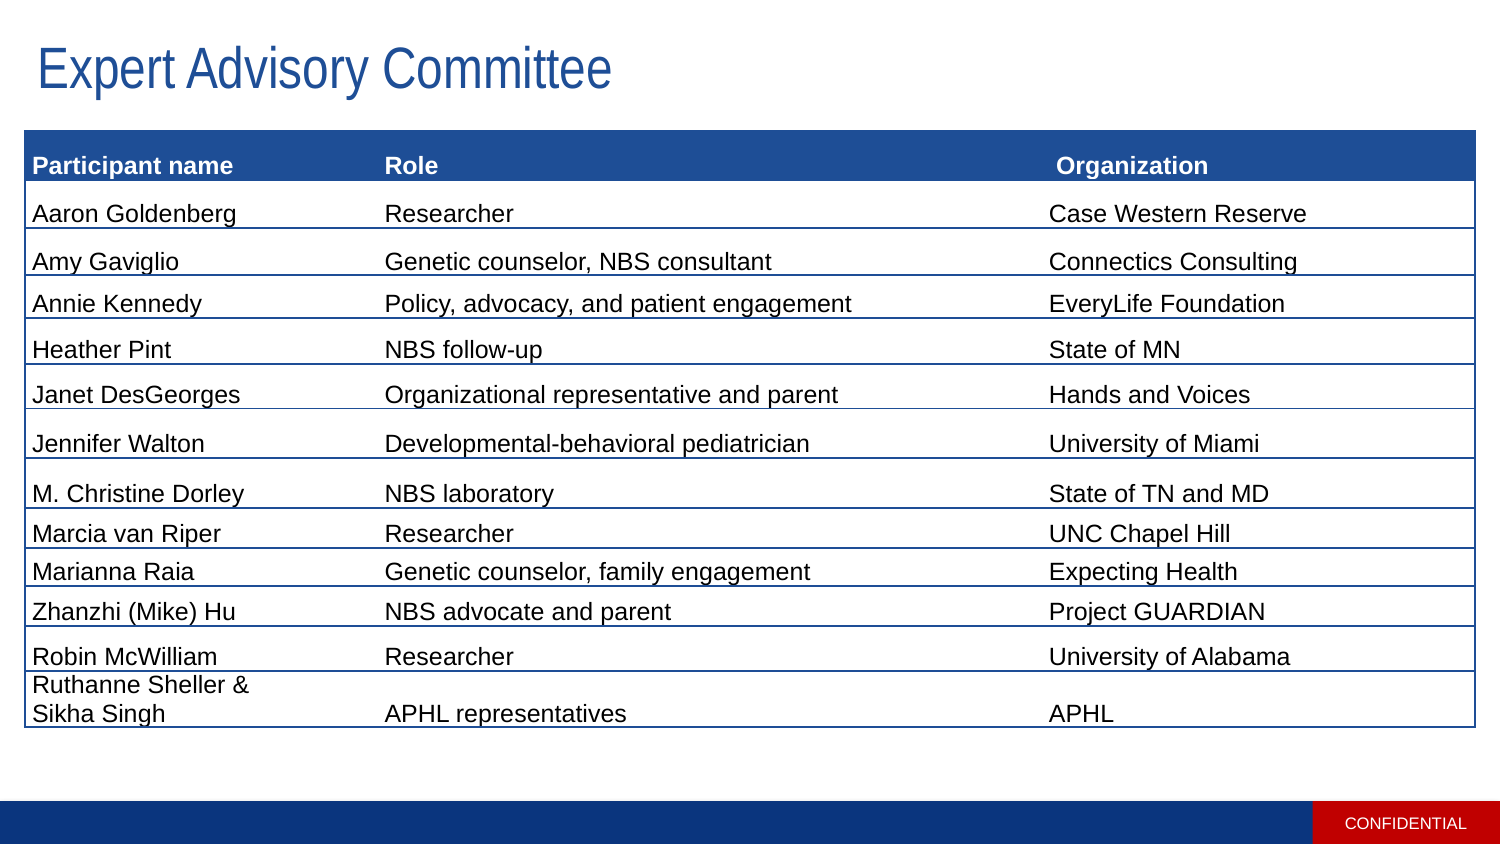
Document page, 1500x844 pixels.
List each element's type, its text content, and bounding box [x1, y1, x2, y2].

table_cell Marcia van Riper [26, 509, 377, 547]
table_cell State of TN and MD [1049, 459, 1474, 507]
table_cell Marianna Raia [26, 549, 377, 585]
title Expert Advisory Committee [22, 22, 1474, 117]
table_cell State of MN [1049, 319, 1474, 363]
table_cell Researcher [377, 627, 1049, 670]
table_cell University of Miami [1049, 409, 1474, 457]
table_cell Zhanzhi (Mike) Hu [26, 587, 377, 625]
table_header Organization [1049, 132, 1474, 179]
table_cell Genetic counselor, NBS consultant [377, 229, 1049, 274]
table_cell Organizational representative and parent [377, 365, 1049, 408]
table_cell EveryLife Foundation [1049, 276, 1474, 317]
table_cell Case Western Reserve [1049, 181, 1474, 227]
table_cell University of Alabama [1049, 627, 1474, 670]
table_header Participant name [26, 132, 377, 179]
table_cell NBS laboratory [377, 459, 1049, 507]
table_cell Robin McWilliam [26, 627, 377, 670]
table_cell Hands and Voices [1049, 365, 1474, 408]
table_cell Aaron Goldenberg [26, 181, 377, 227]
table_cell NBS follow-up [377, 319, 1049, 363]
table_cell Expecting Health [1049, 549, 1474, 585]
table_cell Genetic counselor, family engagement [377, 549, 1049, 585]
table_cell Jennifer Walton [26, 409, 377, 457]
table_cell Heather Pint [26, 319, 377, 363]
table_cell Researcher [377, 181, 1049, 227]
footer CONFIDENTIAL [1312, 801, 1500, 844]
table_cell UNC Chapel Hill [1049, 509, 1474, 547]
table_cell Annie Kennedy [26, 276, 377, 317]
table_cell M. Christine Dorley [26, 459, 377, 507]
table_cell Policy, advocacy, and patient engagement [377, 276, 1049, 317]
table_cell NBS advocate and parent [377, 587, 1049, 625]
table_cell APHL [1049, 672, 1474, 726]
table_cell Amy Gaviglio [26, 229, 377, 274]
table_cell Connectics Consulting [1049, 229, 1474, 274]
table_cell Project GUARDIAN [1049, 587, 1474, 625]
table_cell Researcher [377, 509, 1049, 547]
table_header Role [377, 132, 1049, 179]
table_cell Janet DesGeorges [26, 365, 377, 408]
table_cell Ruthanne Sheller & Sikha Singh [26, 672, 377, 726]
table_cell Developmental-behavioral pediatrician [377, 409, 1049, 457]
table_cell APHL representatives [377, 672, 1049, 726]
